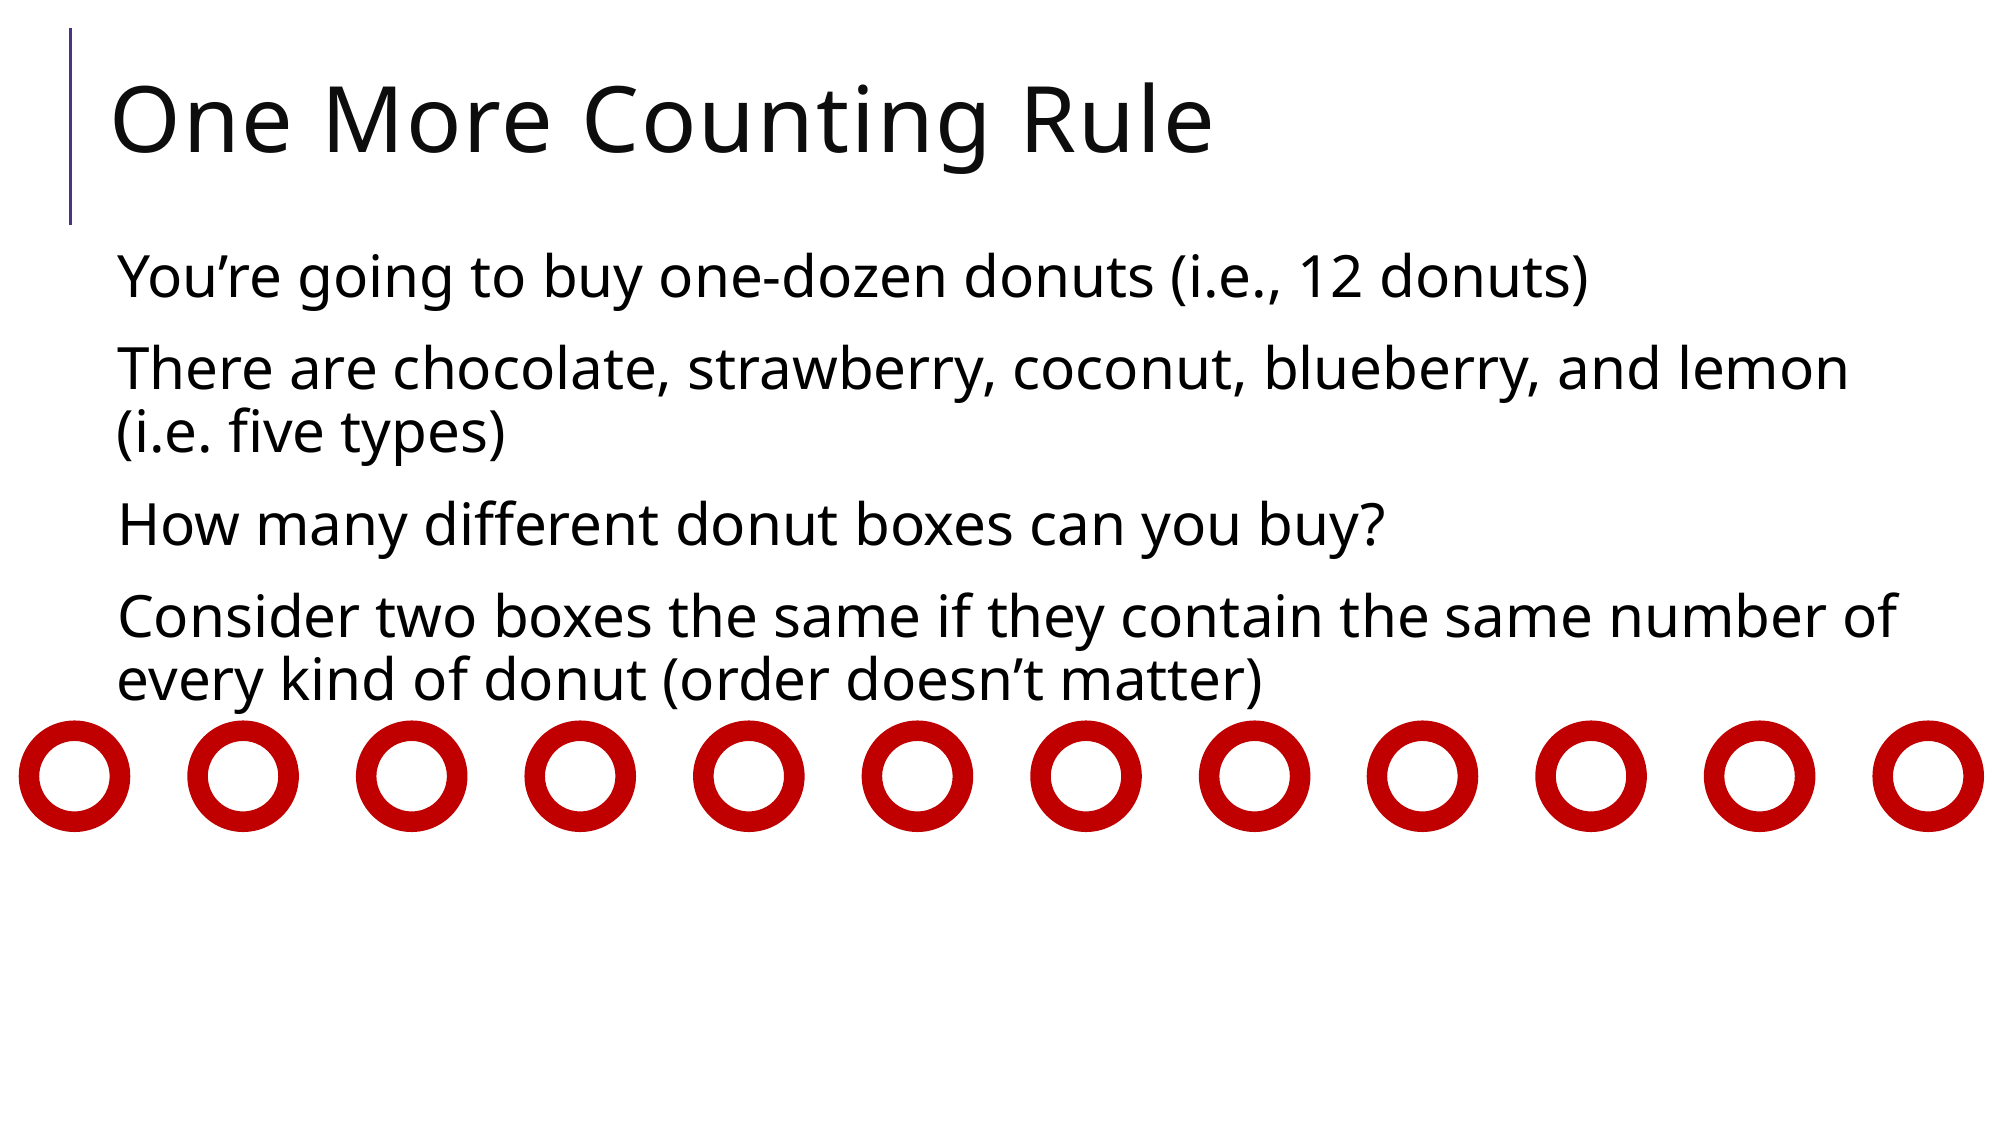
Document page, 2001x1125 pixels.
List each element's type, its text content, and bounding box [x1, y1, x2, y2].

text_box [693, 720, 805, 833]
text_box [355, 720, 468, 833]
text_box [1030, 720, 1142, 833]
text_box [524, 720, 637, 833]
text_box [18, 720, 131, 833]
title One More Counting Rule [94, 43, 1930, 210]
text_box [187, 720, 299, 833]
text_box [1872, 720, 1985, 833]
text_box [1703, 720, 1816, 833]
text_box [861, 720, 974, 833]
text_box [1366, 720, 1479, 833]
list You’re going to buy one-dozen donuts (i.e., 12 donuts) There are chocolate, strawberry, coconut, blueberry, and lemon (i.e. five types) How many different donut boxes can you buy? Consider two boxes the same if they contain the same number of every kind of donut (order doesn’t matter) [94, 240, 1930, 1035]
text_box [1198, 720, 1311, 833]
text_box [1535, 720, 1647, 833]
